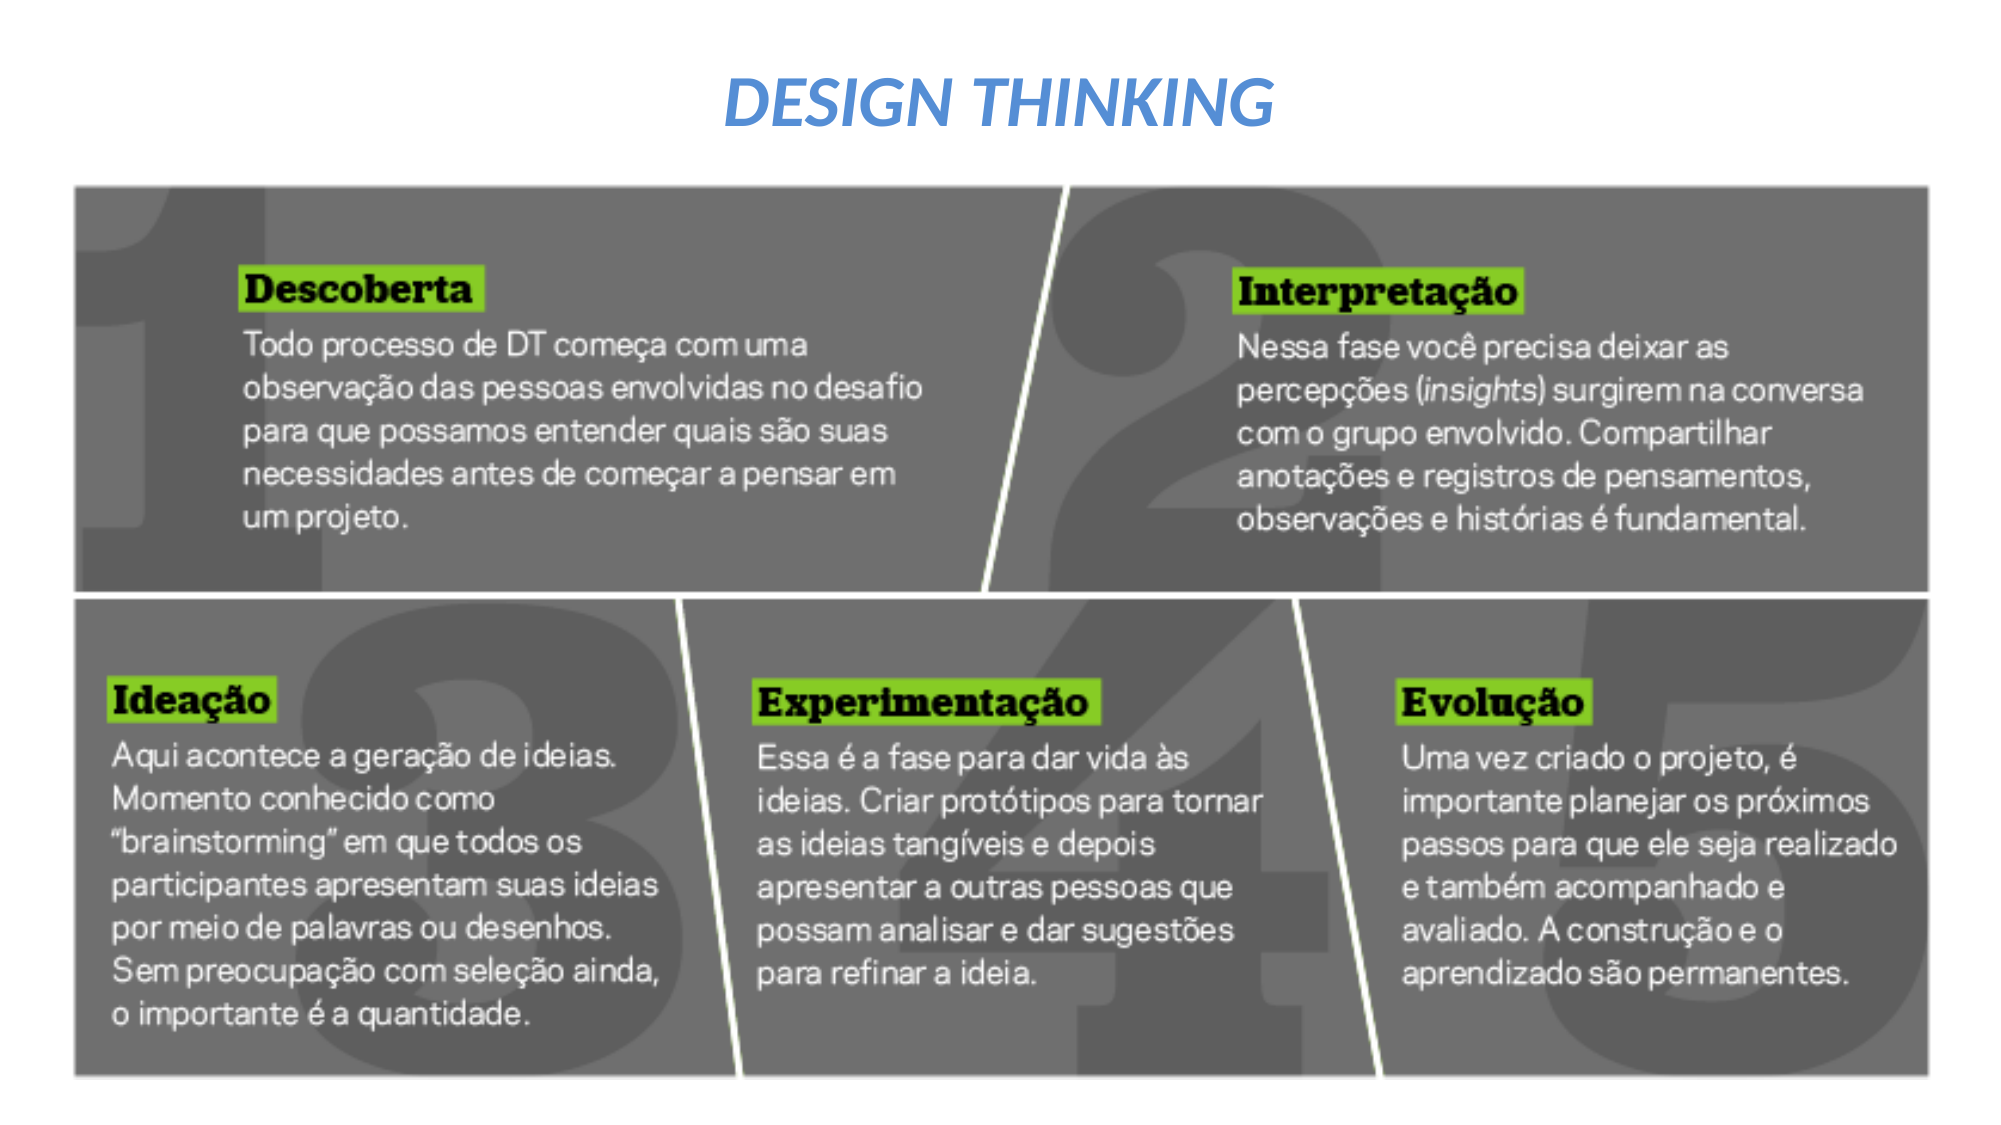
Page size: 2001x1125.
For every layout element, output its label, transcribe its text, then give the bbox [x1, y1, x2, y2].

title DESIGN THINKING [99, 45, 1900, 149]
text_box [67, 184, 1933, 1081]
